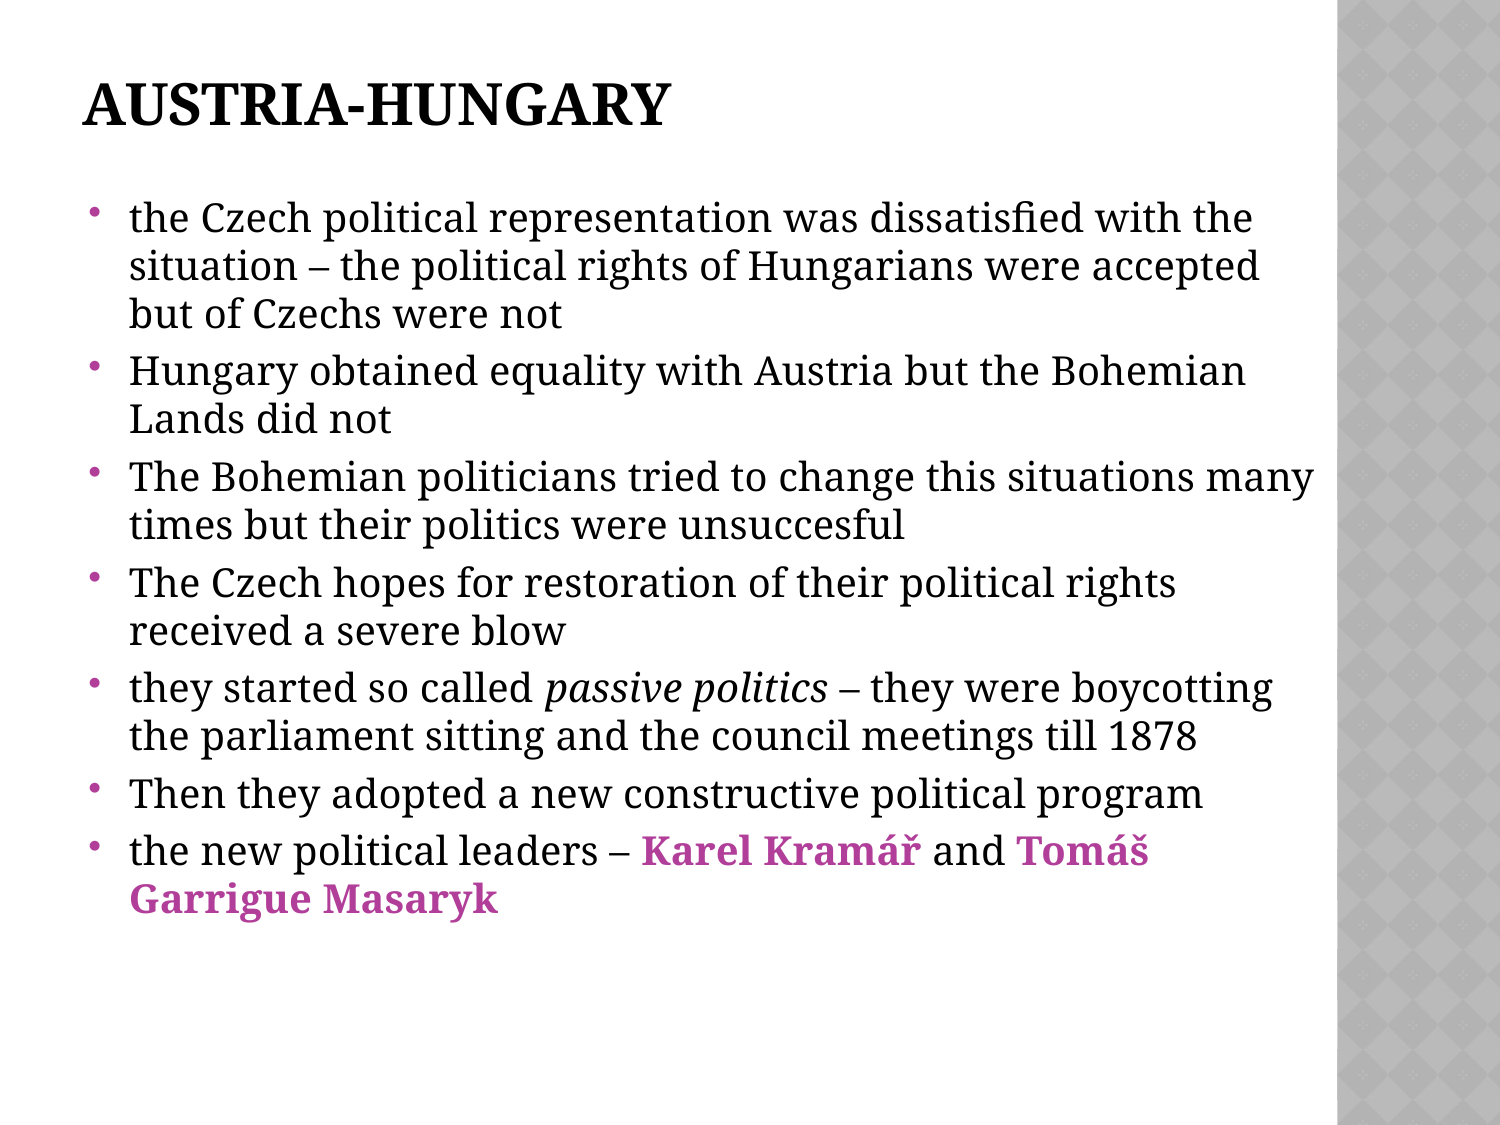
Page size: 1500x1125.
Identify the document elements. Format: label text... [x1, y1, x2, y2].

list the Czech political representation was dissatisfied with the situation – the political rights of Hungarians were accepted but of Czechs were not Hungary obtained equality with Austria but the Bohemian Lands did not The Bohemian politicians tried to change this situations many times but their politics were unsuccesful The Czech hopes for restoration of their political rights received a severe blow they started so called passive politics – they were boycotting the parliament sitting and the council meetings till 1878 Then they adopted a new constructive political program the new political leaders – Karel Kramář and Tomáš Garrigue Masaryk [75, 184, 1341, 1059]
title Austria-hungary [75, 52, 1263, 138]
